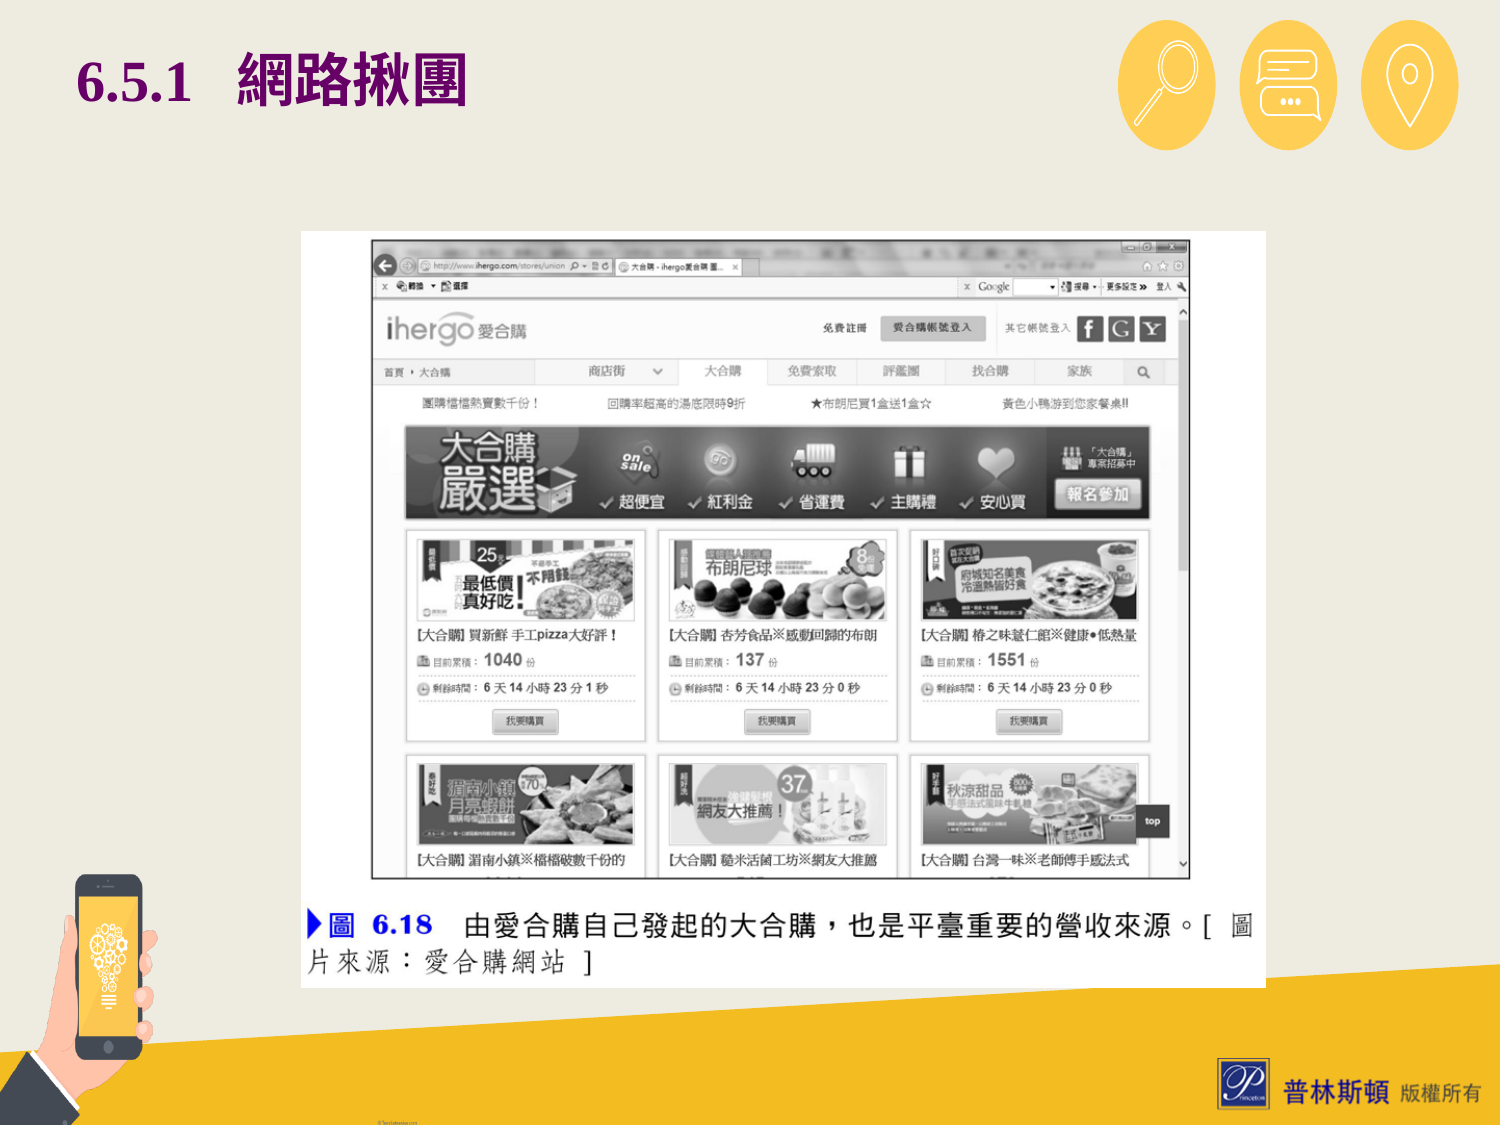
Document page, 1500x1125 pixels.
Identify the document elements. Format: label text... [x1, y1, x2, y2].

title 6.5.1 網路揪團 [76, 19, 1459, 114]
picture [0, 231, 1266, 1125]
picture [1217, 1058, 1500, 1125]
